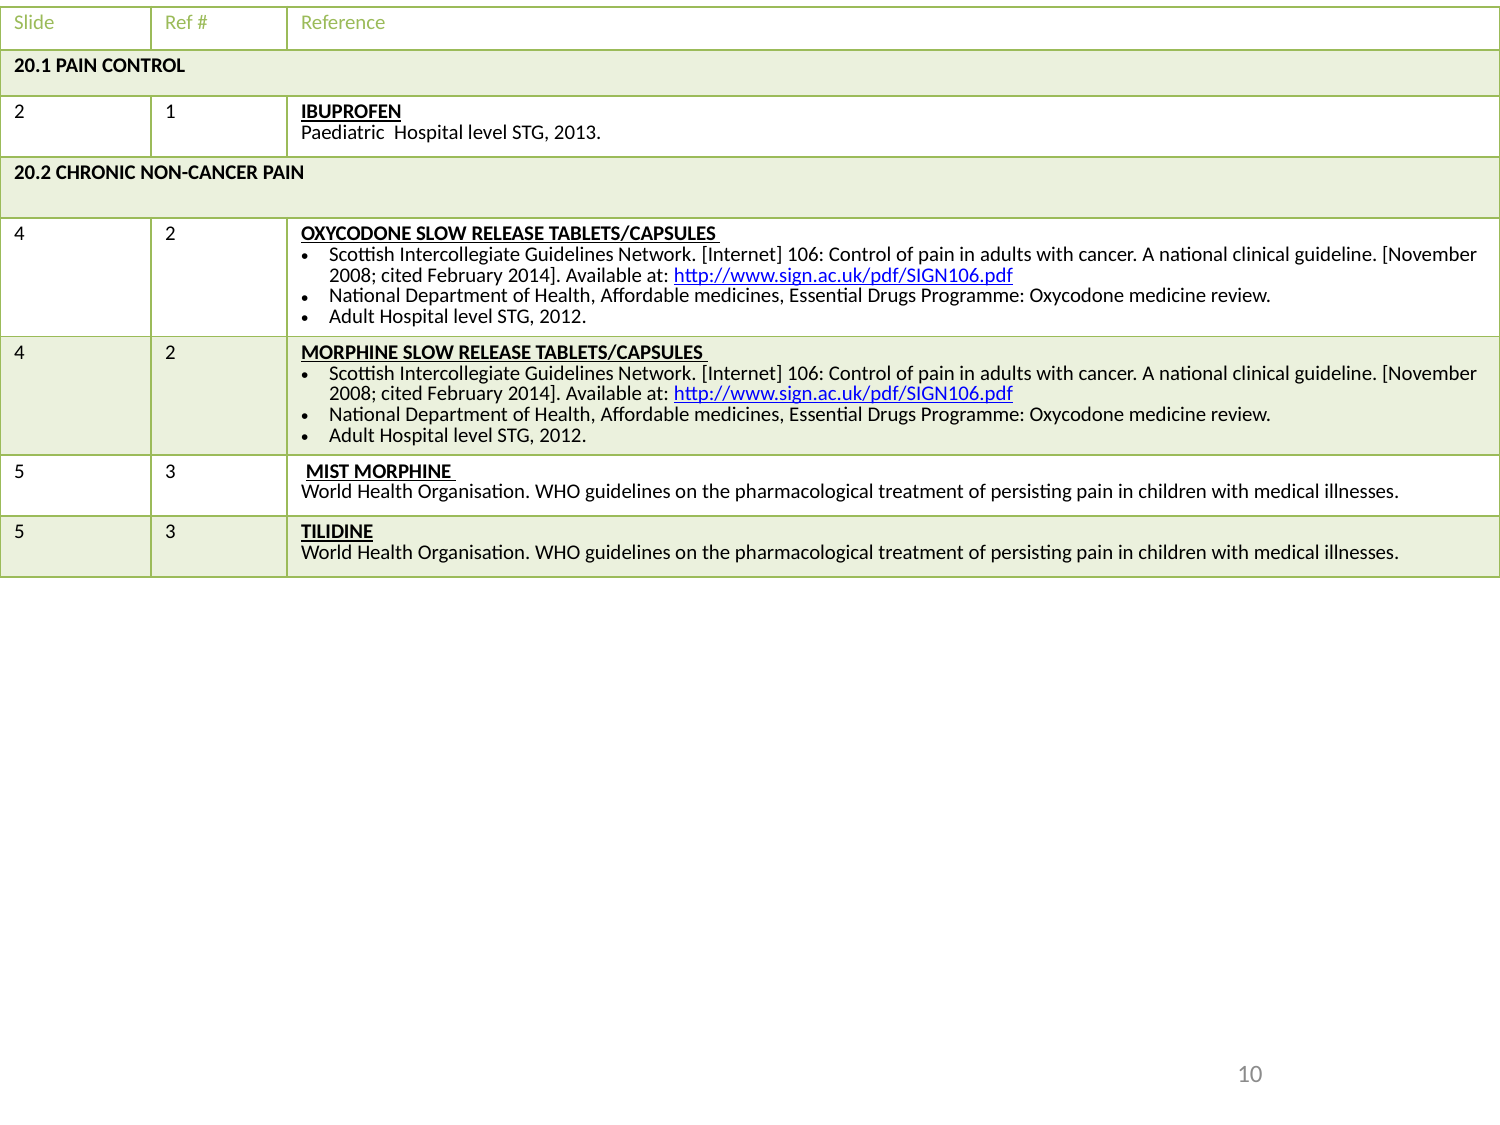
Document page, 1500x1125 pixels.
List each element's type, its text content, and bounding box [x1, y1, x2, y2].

table_cell IBUPROFEN Paediatric Hospital level STG, 2013. [288, 97, 1499, 156]
table_cell MIST MORPHINE World Health Organisation. WHO guidelines on the pharmacological treatment of persisting pain in children with medical illnesses. [288, 456, 1499, 515]
text_box 10 [1074, 1042, 1425, 1103]
table_cell 3 [152, 456, 286, 515]
table_header Ref # [152, 8, 286, 49]
table_cell 4 [1, 219, 150, 336]
table_cell 3 [152, 517, 286, 576]
table_cell 20.1 PAIN CONTROL [1, 51, 1499, 95]
table_cell TILIDINE World Health Organisation. WHO guidelines on the pharmacological treatment of persisting pain in children with medical illnesses. [288, 517, 1499, 576]
table_cell 5 [1, 517, 150, 576]
table_cell MORPHINE SLOW RELEASE TABLETS/CAPSULES Scottish Intercollegiate Guidelines Network. [Internet] 106: Control of pain in adults with cancer. A national clinical guideline. [November 2008; cited February 2014]. Available at: http://www.sign.ac.uk/pdf/SIGN106.pdf National Department of Health, Affordable medicines, Essential Drugs Programme: Oxycodone medicine review. Adult Hospital level STG, 2012. [288, 337, 1499, 454]
table_cell OXYCODONE SLOW RELEASE TABLETS/CAPSULES Scottish Intercollegiate Guidelines Network. [Internet] 106: Control of pain in adults with cancer. A national clinical guideline. [November 2008; cited February 2014]. Available at: http://www.sign.ac.uk/pdf/SIGN106.pdf National Department of Health, Affordable medicines, Essential Drugs Programme: Oxycodone medicine review. Adult Hospital level STG, 2012. [288, 219, 1499, 336]
table_cell 20.2 CHRONIC NON-CANCER PAIN [1, 158, 1499, 217]
table_cell 2 [152, 219, 286, 336]
table_header Slide [1, 8, 150, 49]
table_header Reference [288, 8, 1499, 49]
table_cell 4 [1, 337, 150, 454]
table_cell 2 [1, 97, 150, 156]
table_cell 1 [152, 97, 286, 156]
table_cell 2 [152, 337, 286, 454]
table_cell 5 [1, 456, 150, 515]
